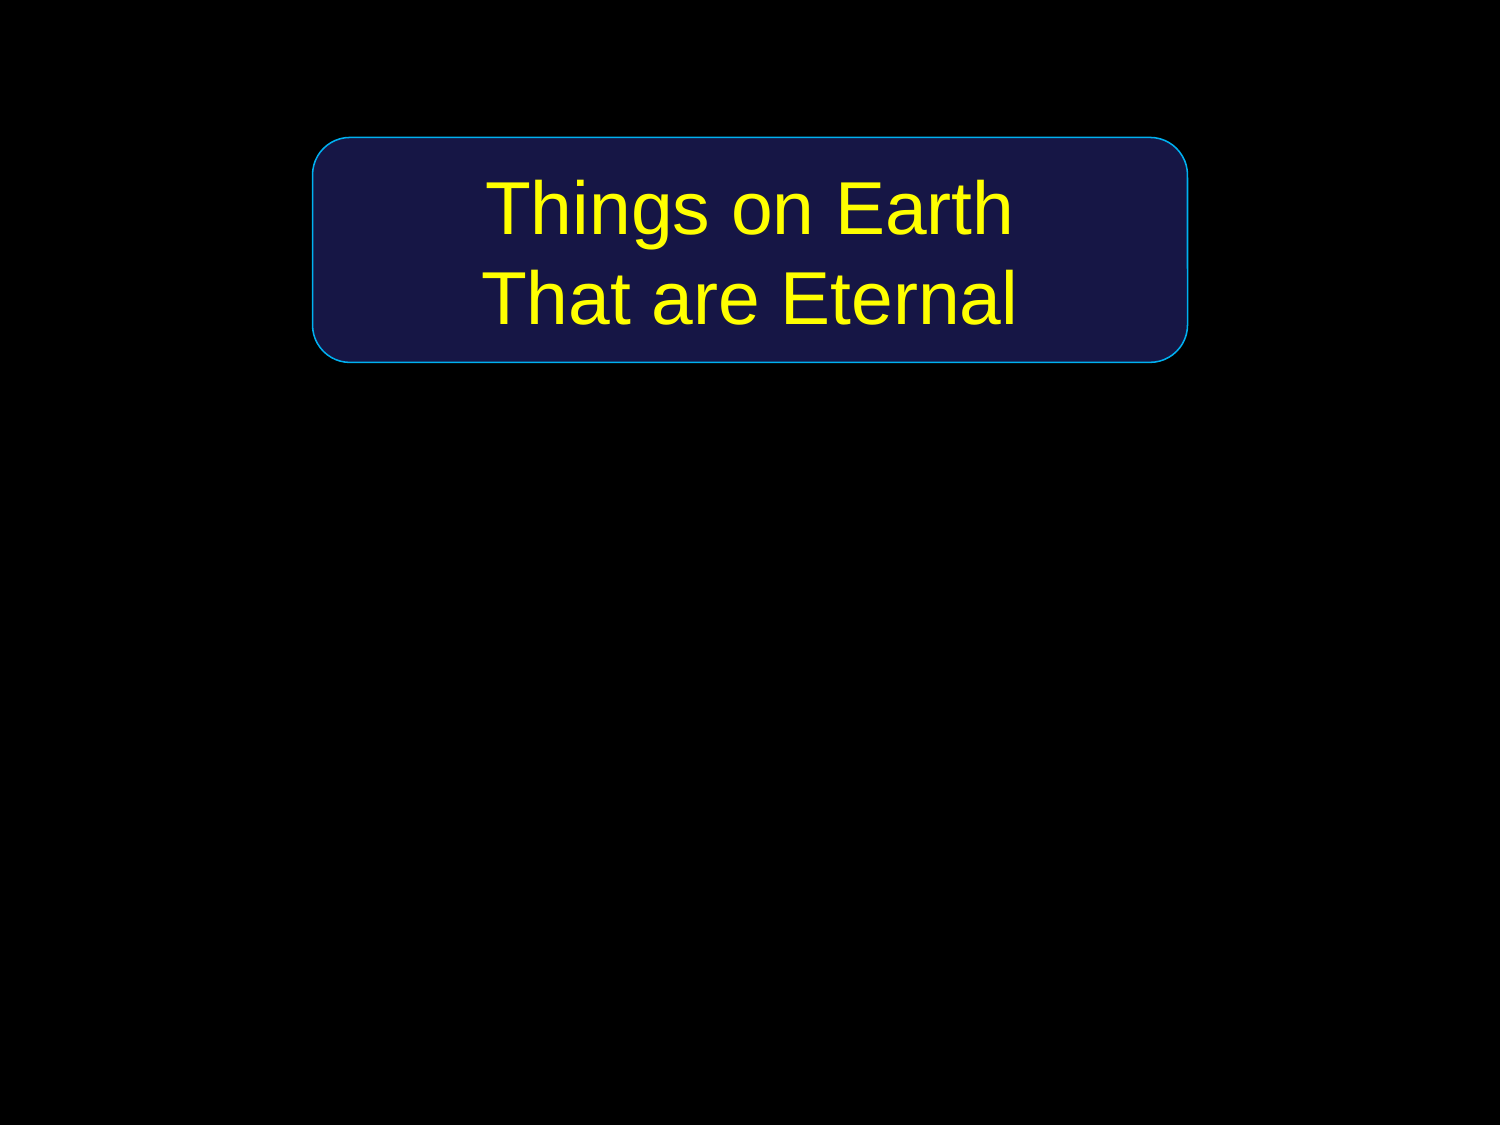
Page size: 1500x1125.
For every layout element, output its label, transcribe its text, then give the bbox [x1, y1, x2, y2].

text_box Things on Earth That are Eternal [311, 136, 1189, 364]
